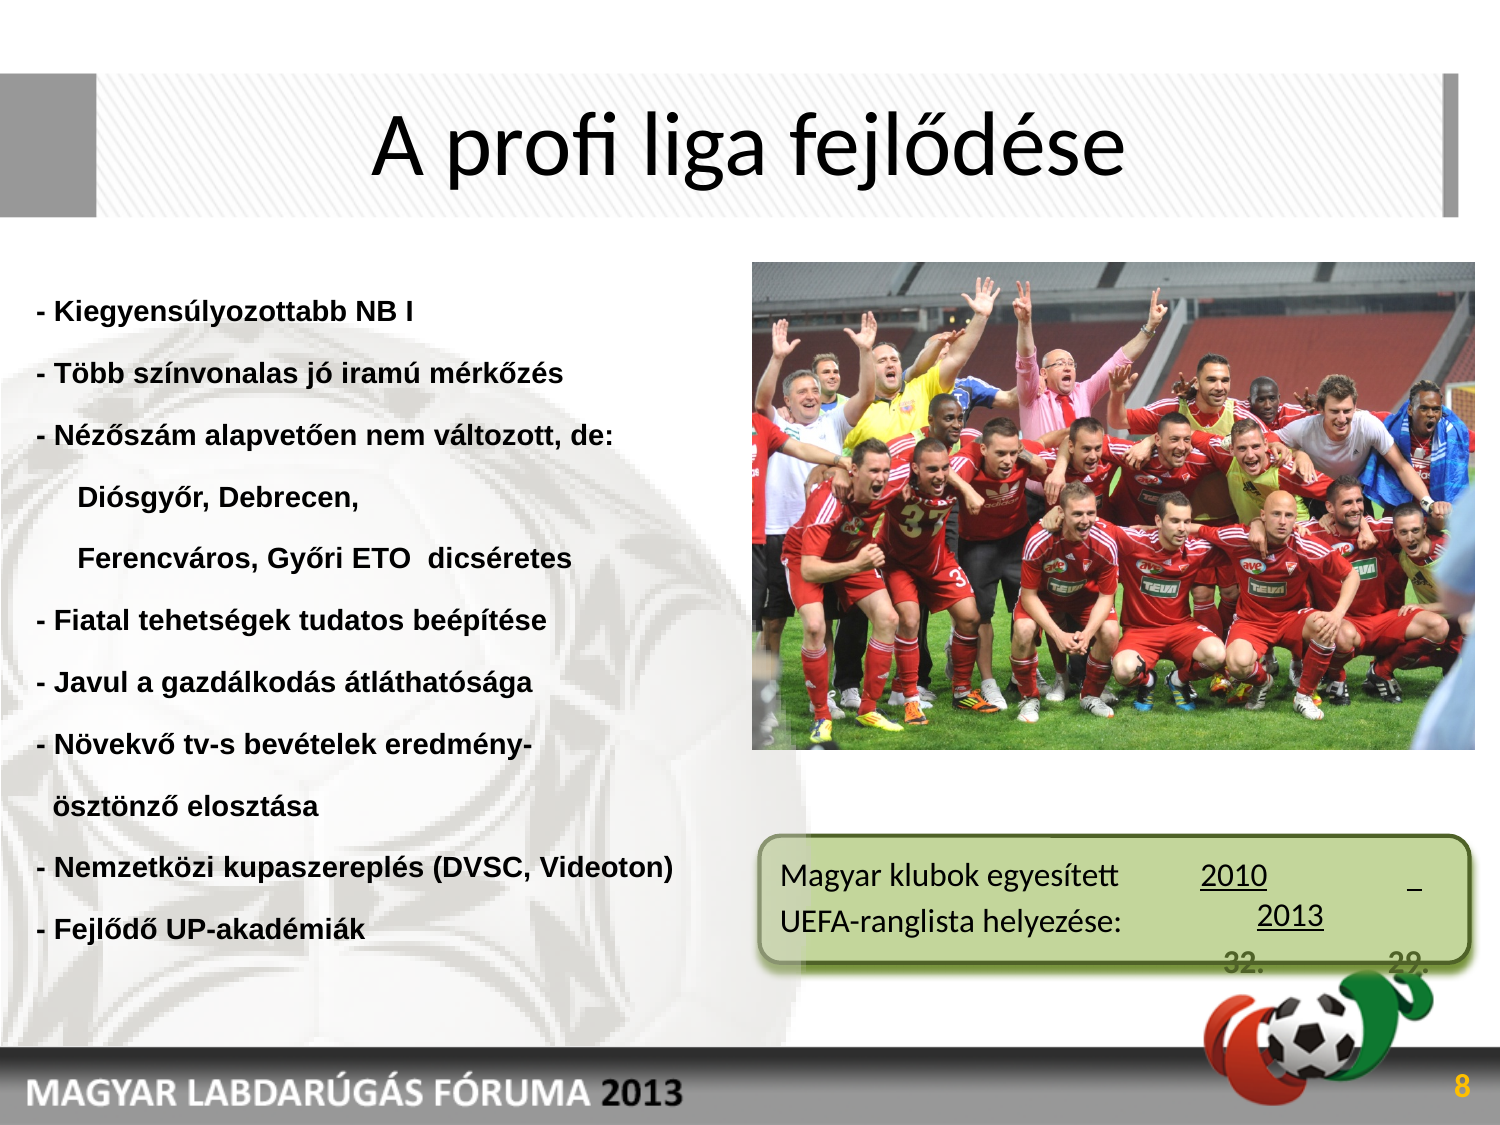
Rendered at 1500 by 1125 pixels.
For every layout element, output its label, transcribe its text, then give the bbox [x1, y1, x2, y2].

slide_number 8 [1135, 1054, 1486, 1114]
text_box [921, 833, 1469, 965]
picture [0, 0, 1500, 1125]
text_box 2010 2013 32. 29. [1185, 846, 1473, 988]
title A profi liga fejlődése [75, 45, 1425, 233]
text_box Magyar klubok egyesített UEFA-ranglista helyezése: [921, 845, 1138, 947]
